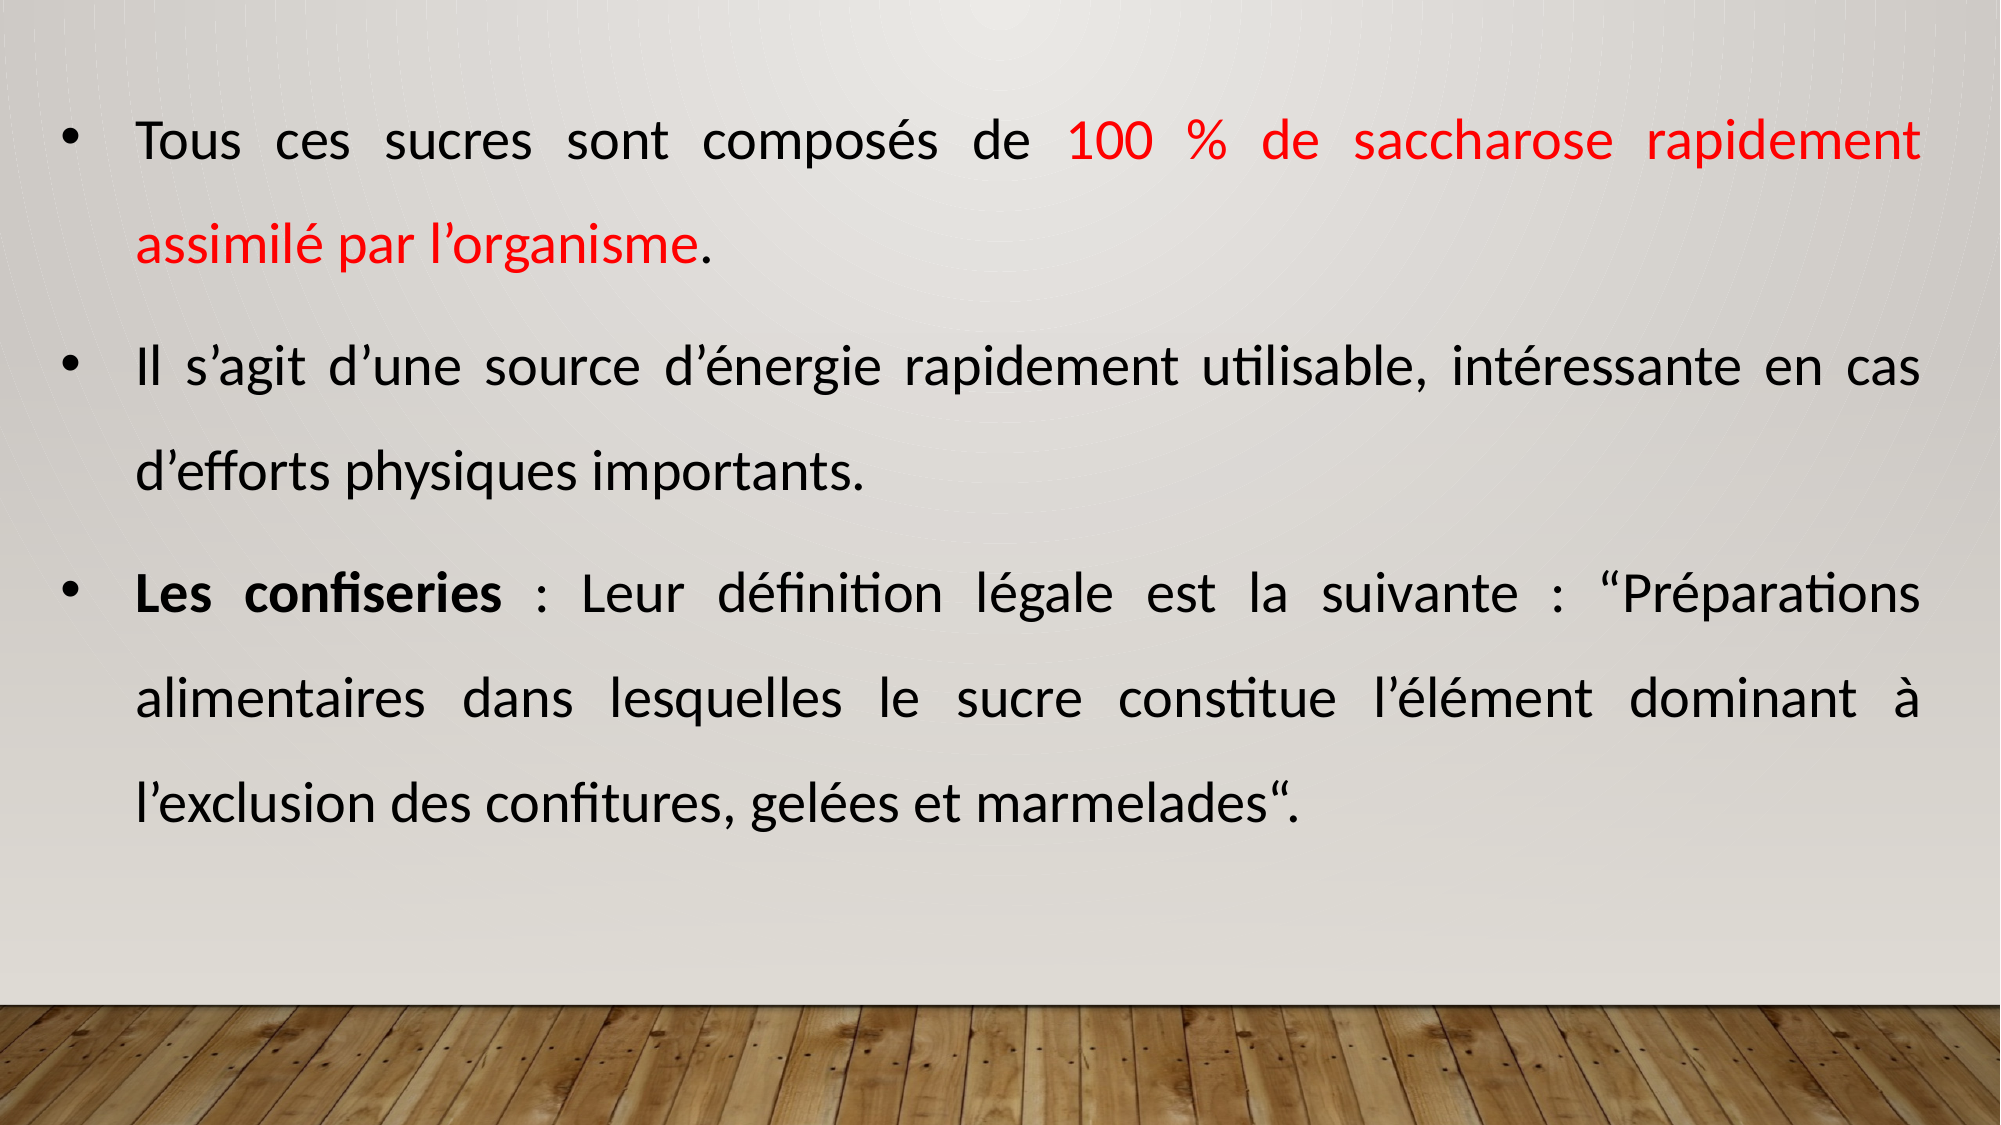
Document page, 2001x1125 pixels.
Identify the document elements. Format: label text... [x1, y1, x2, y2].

text_box Tous ces sucres sont composés de 100 % de saccharose rapidement assimilé par l’organisme. Il s’agit d’une source d’énergie rapidement utilisable, intéressante en cas d’efforts physiques importants. Les confiseries : Leur définition légale est la suivante : “Préparations alimentaires dans lesquelles le sucre constitue l’élément dominant à l’exclusion des confitures, gelées et marmelades“. [45, 58, 1938, 842]
picture [0, 1005, 2000, 1125]
